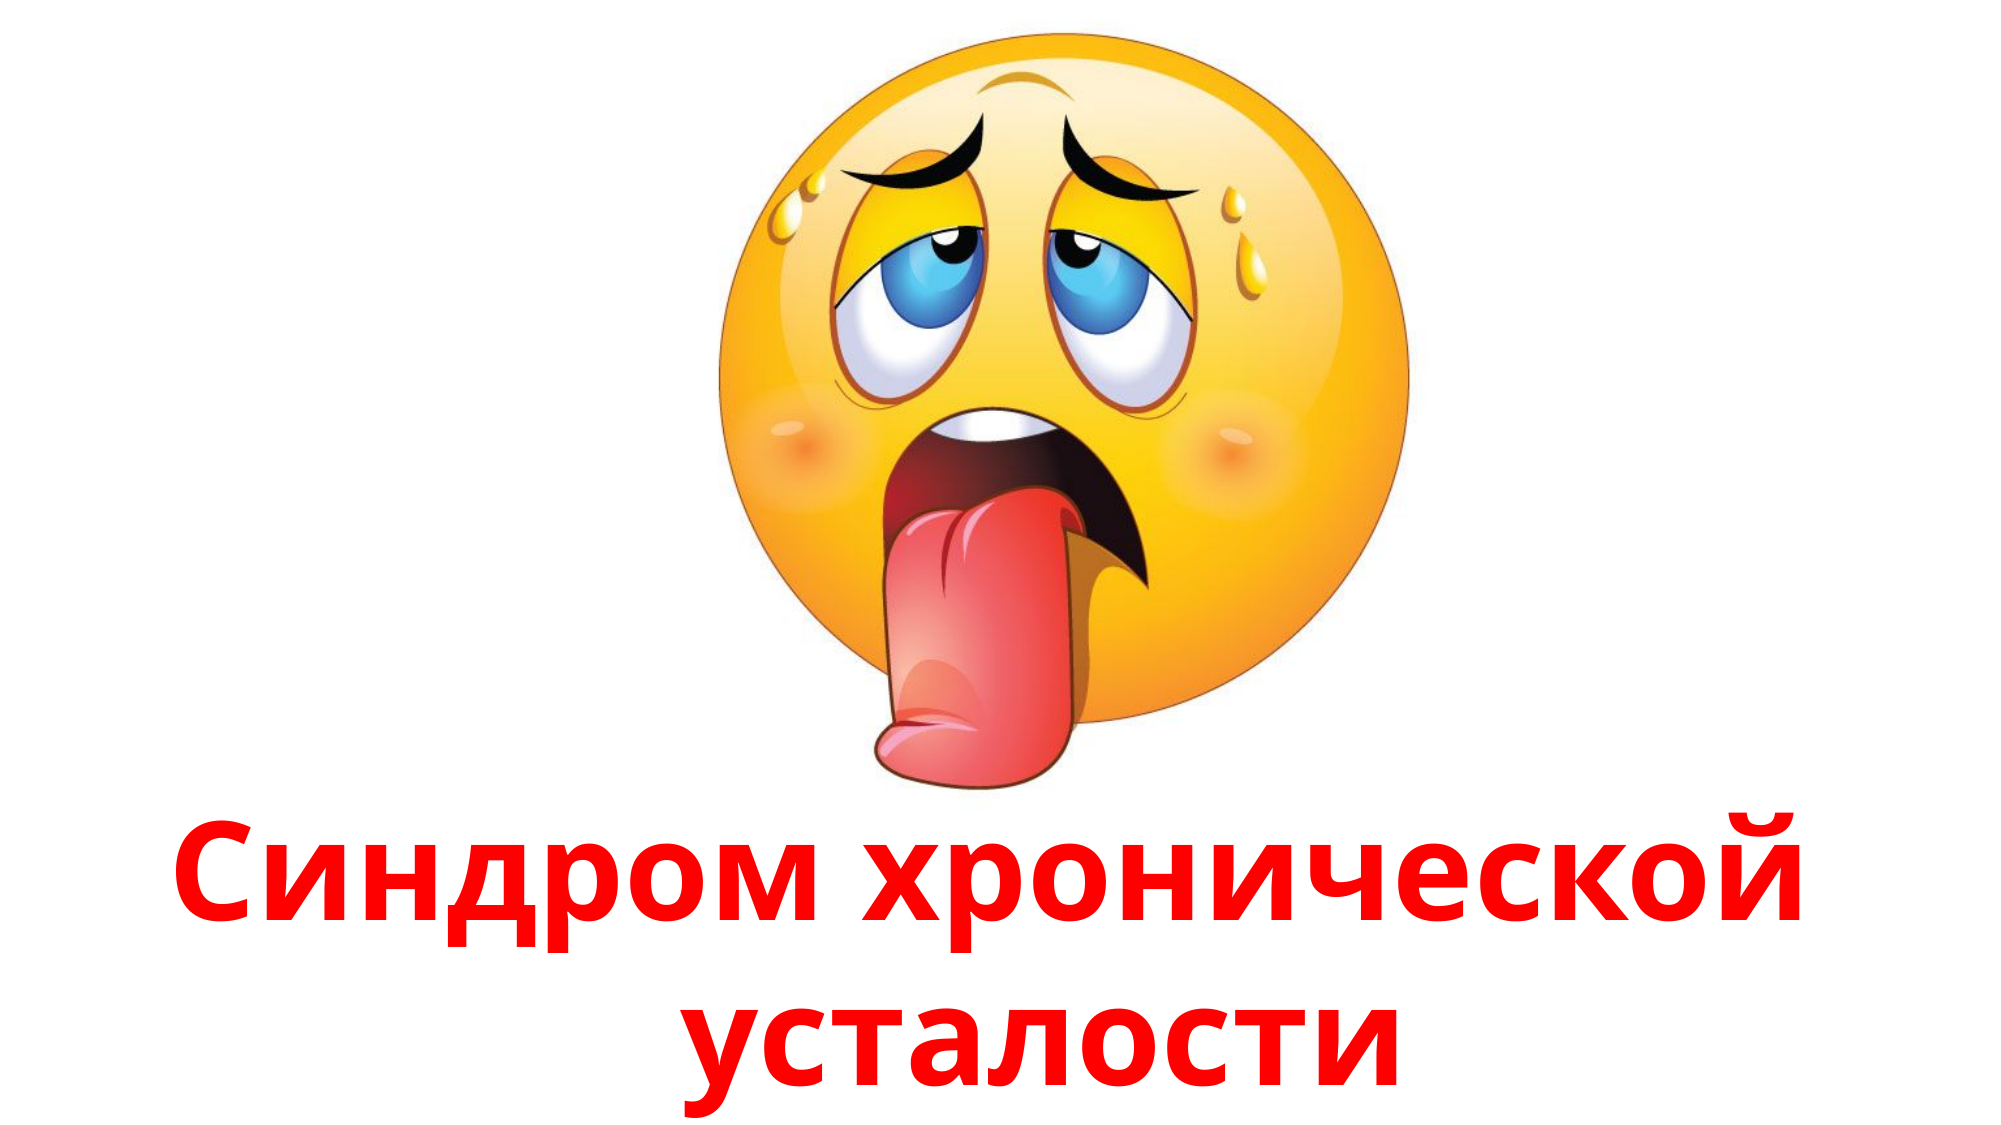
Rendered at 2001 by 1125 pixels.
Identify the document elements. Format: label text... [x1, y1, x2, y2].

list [594, 18, 1458, 893]
text_box Синдром хронической усталости [31, 775, 2000, 1120]
